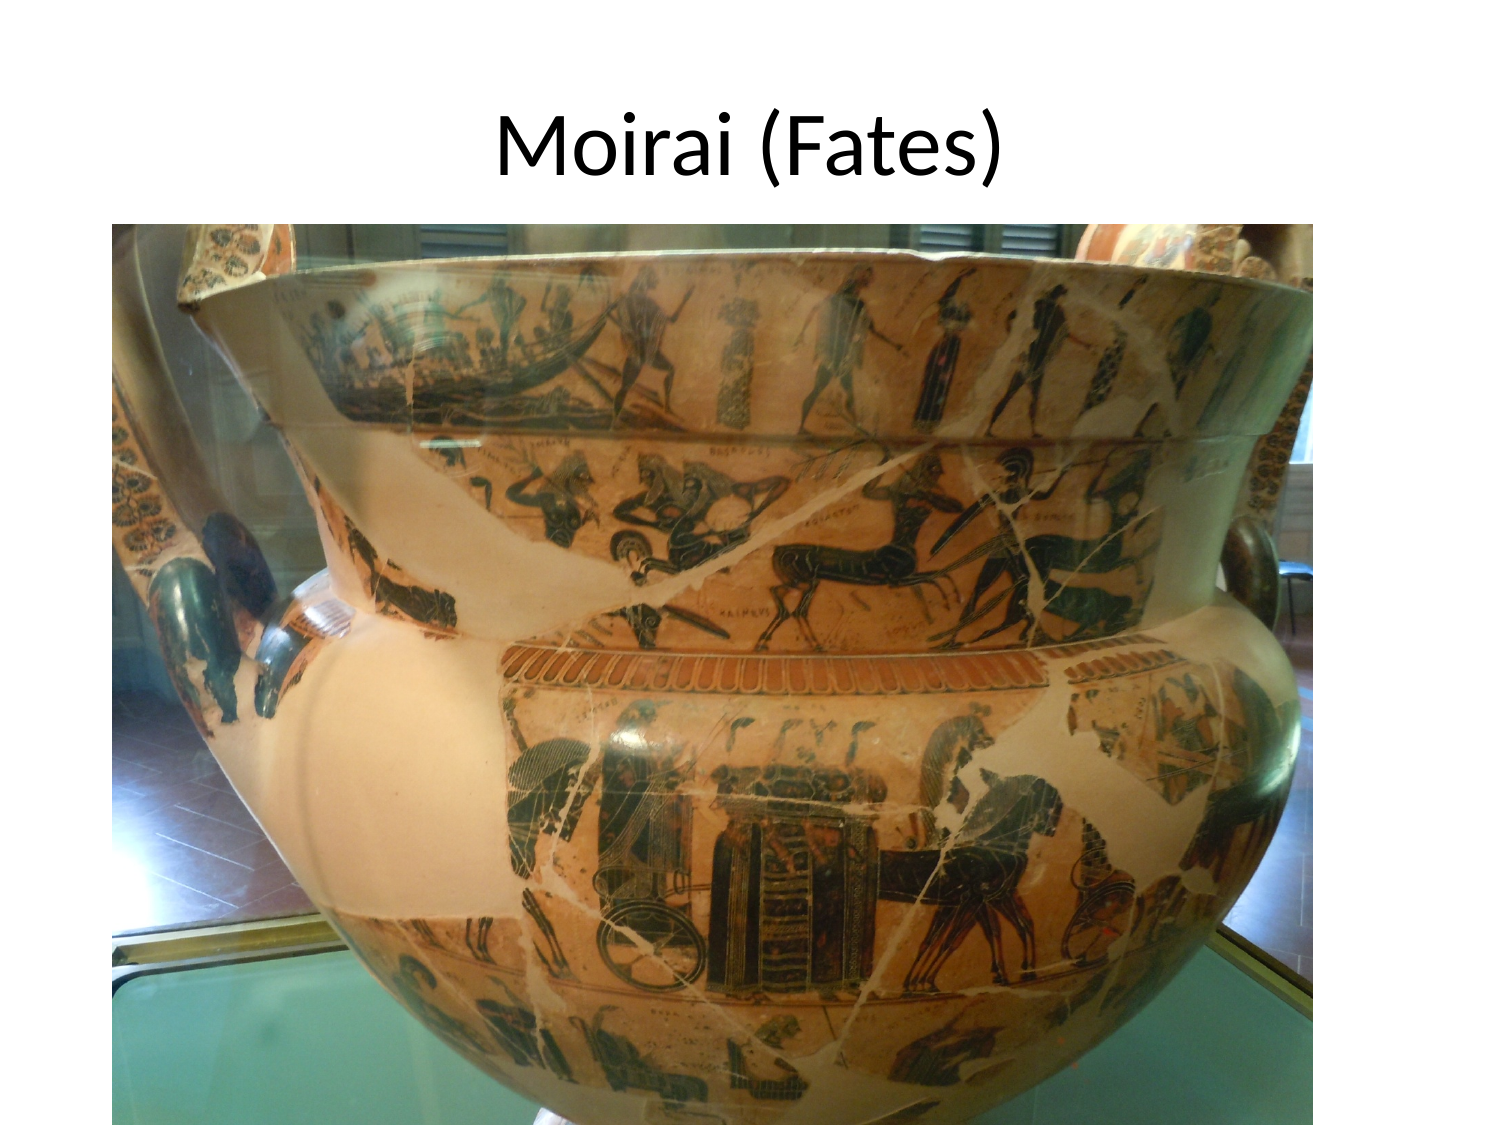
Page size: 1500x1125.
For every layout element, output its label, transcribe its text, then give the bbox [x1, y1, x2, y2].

picture [112, 224, 1313, 1125]
title Moirai (Fates) [75, 45, 1425, 233]
